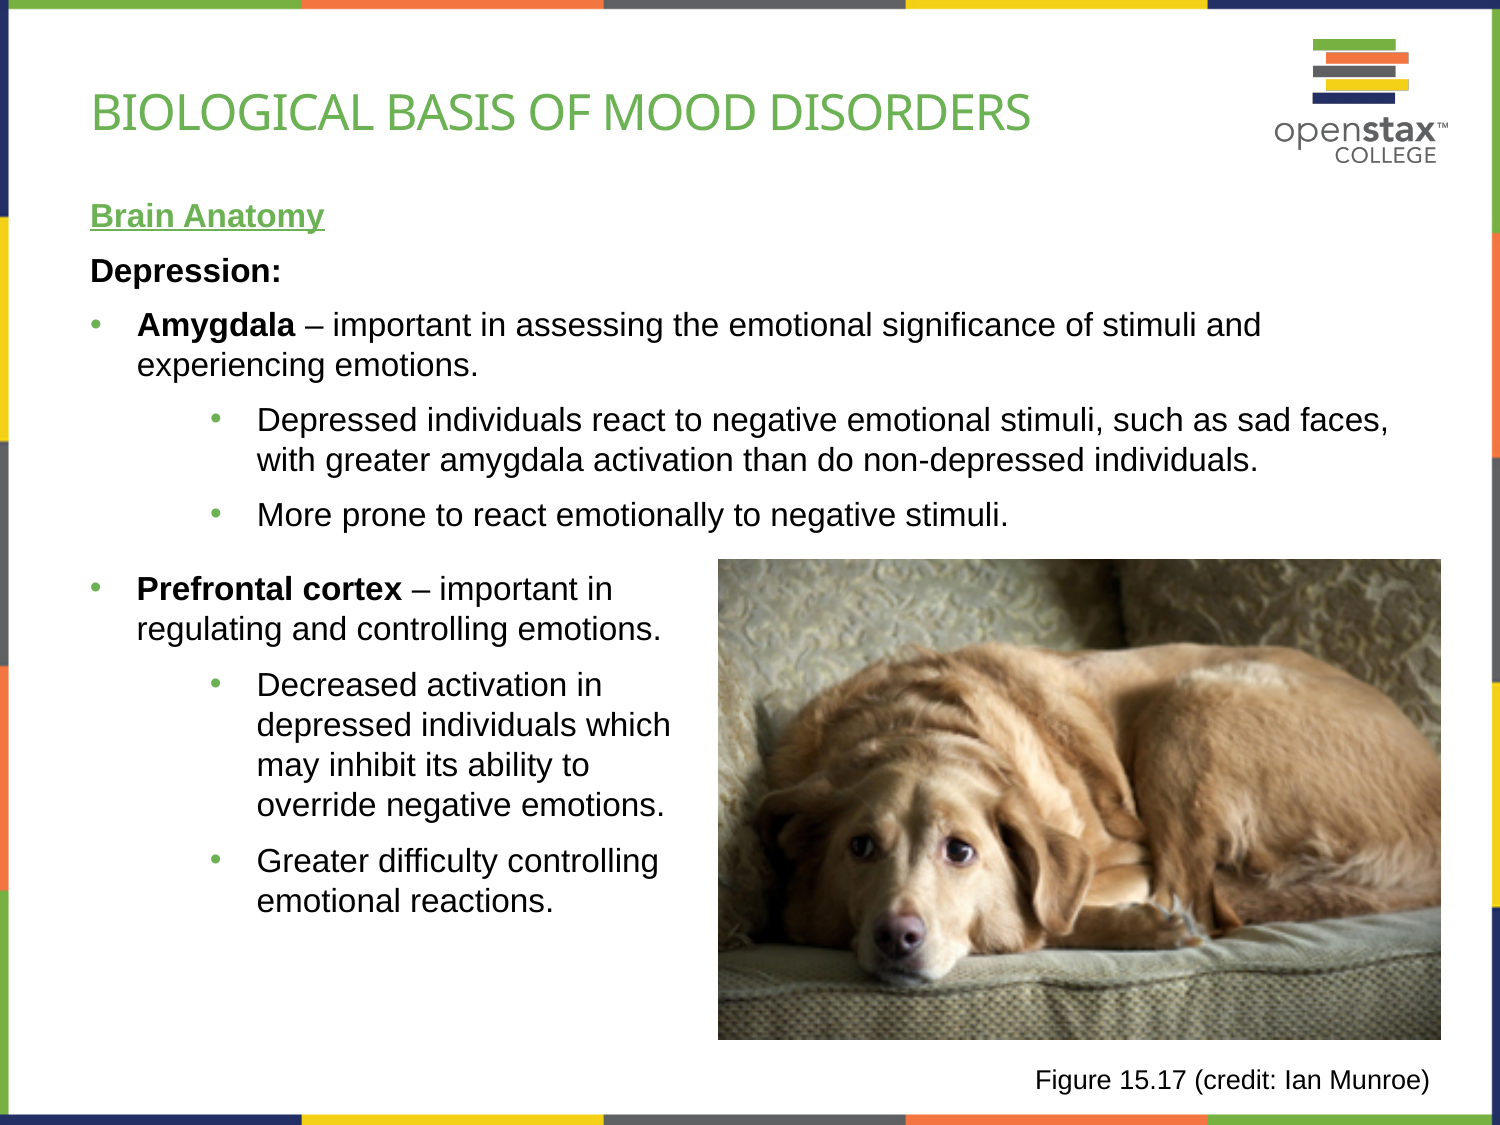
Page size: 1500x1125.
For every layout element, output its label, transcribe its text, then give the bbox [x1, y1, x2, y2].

picture [0, 0, 1500, 1125]
list Brain Anatomy Depression: Amygdala – important in assessing the emotional significance of stimuli and experiencing emotions. Depressed individuals react to negative emotional stimuli, such as sad faces, with greater amygdala activation than do non-depressed individuals. More prone to react emotionally to negative stimuli. [75, 186, 1448, 559]
text_box Prefrontal cortex – important in regulating and controlling emotions. Decreased activation in depressed individuals which may inhibit its ability to override negative emotions. Greater difficulty controlling emotional reactions. [74, 559, 525, 988]
text_box Figure 15.17 (credit: Ian Munroe) [1020, 1054, 1478, 1102]
title BIOLOGICAL BASIS OF MOOD DISORDERS [75, 39, 1274, 148]
